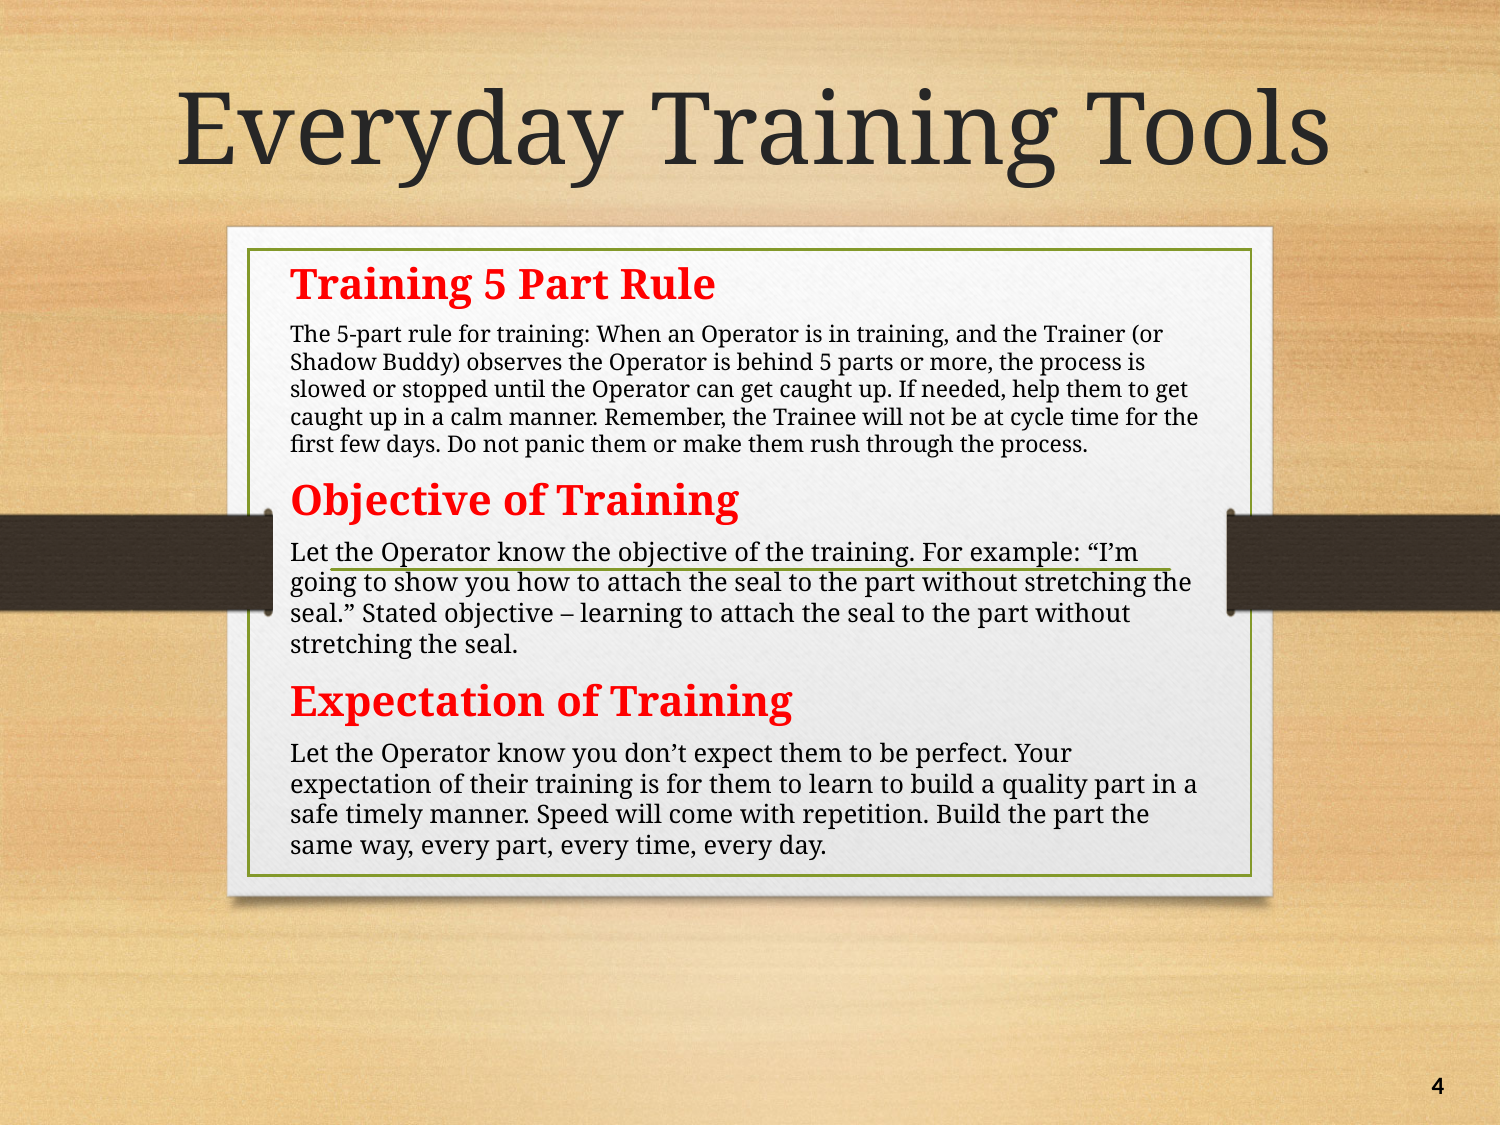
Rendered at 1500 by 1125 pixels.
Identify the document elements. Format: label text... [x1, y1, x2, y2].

subtitle Training 5 Part Rule The 5-part rule for training: When an Operator is in training, and the Trainer (or Shadow Buddy) observes the Operator is behind 5 parts or more, the process is slowed or stopped until the Operator can get caught up. If needed, help them to get caught up in a calm manner. Remember, the Trainee will not be at cycle time for the first few days. Do not panic them or make them rush through the process. Objective of Training Let the Operator know the objective of the training. For example: “I’m going to show you how to attach the seal to the part without stretching the seal.” Stated objective – learning to attach the seal to the part without stretching the seal. Expectation of Training Let the Operator know you don’t expect them to be perfect. Your expectation of their training is for them to learn to build a quality part in a safe timely manner. Speed will come with repetition. Build the part the same way, every part, every time, every day. [275, 249, 1225, 875]
title Everyday Training Tools [29, 75, 1480, 193]
text_box 4 [1416, 1062, 1480, 1108]
picture [0, 0, 1500, 1125]
